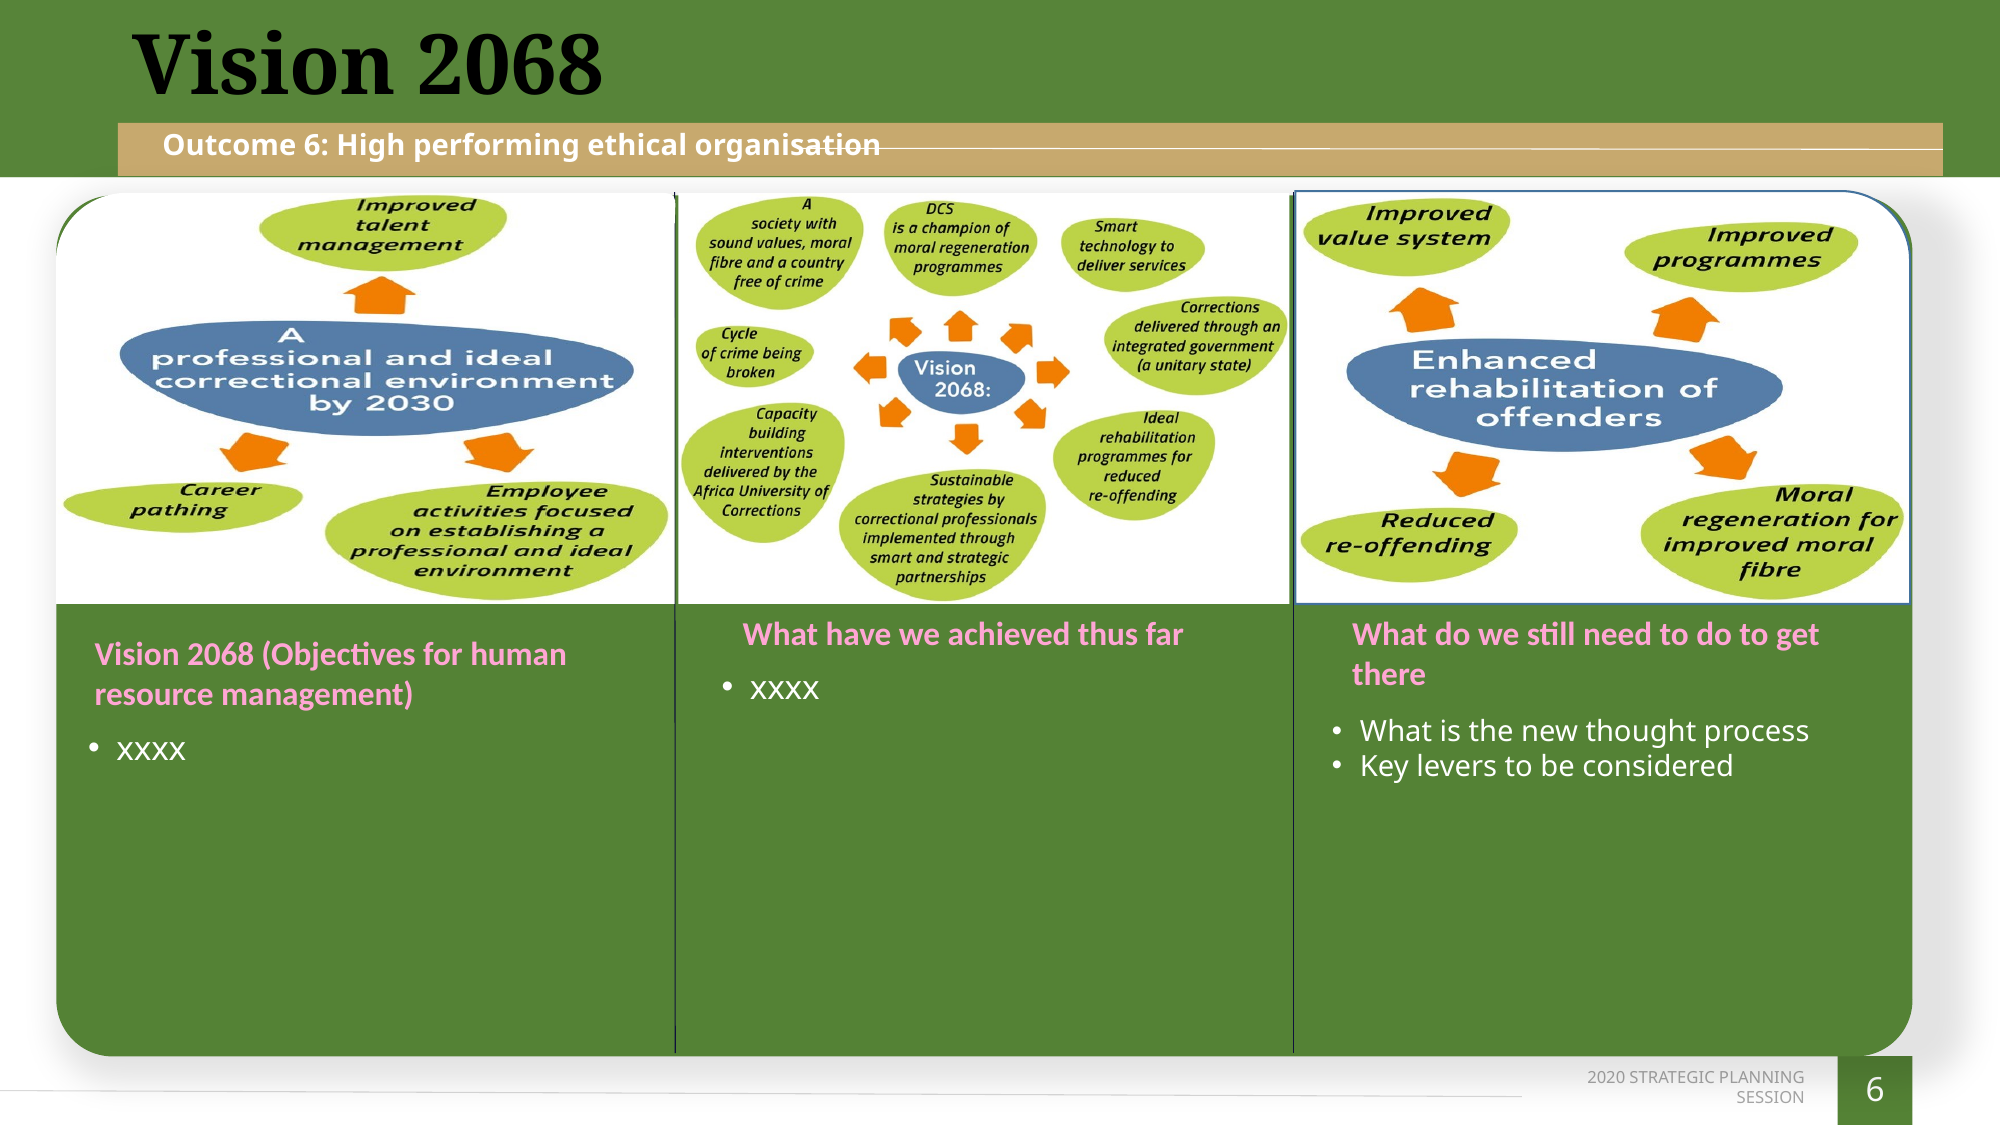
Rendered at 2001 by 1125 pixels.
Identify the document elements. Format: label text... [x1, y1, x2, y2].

text_box What have we achieved thus far [742, 612, 1285, 653]
text_box [54, 191, 674, 605]
text_box xxxx [721, 666, 1264, 707]
text_box Vision 2068 [117, 0, 1913, 135]
text_box xxxx [88, 727, 630, 768]
text_box [677, 193, 1290, 605]
text_box Vision 2068 (Objectives for human resource management) [94, 631, 637, 712]
text_box [0, 0, 2000, 178]
text_box [55, 194, 1914, 1058]
text_box What do we still need to do to get there [1352, 612, 1894, 693]
text_box Outcome 6: High performing ethical organisation [162, 135, 1290, 161]
text_box [1290, 122, 1943, 148]
text_box What is the new thought process Key levers to be considered [1331, 712, 1874, 783]
text_box [117, 135, 1943, 176]
text_box [1294, 190, 1912, 606]
